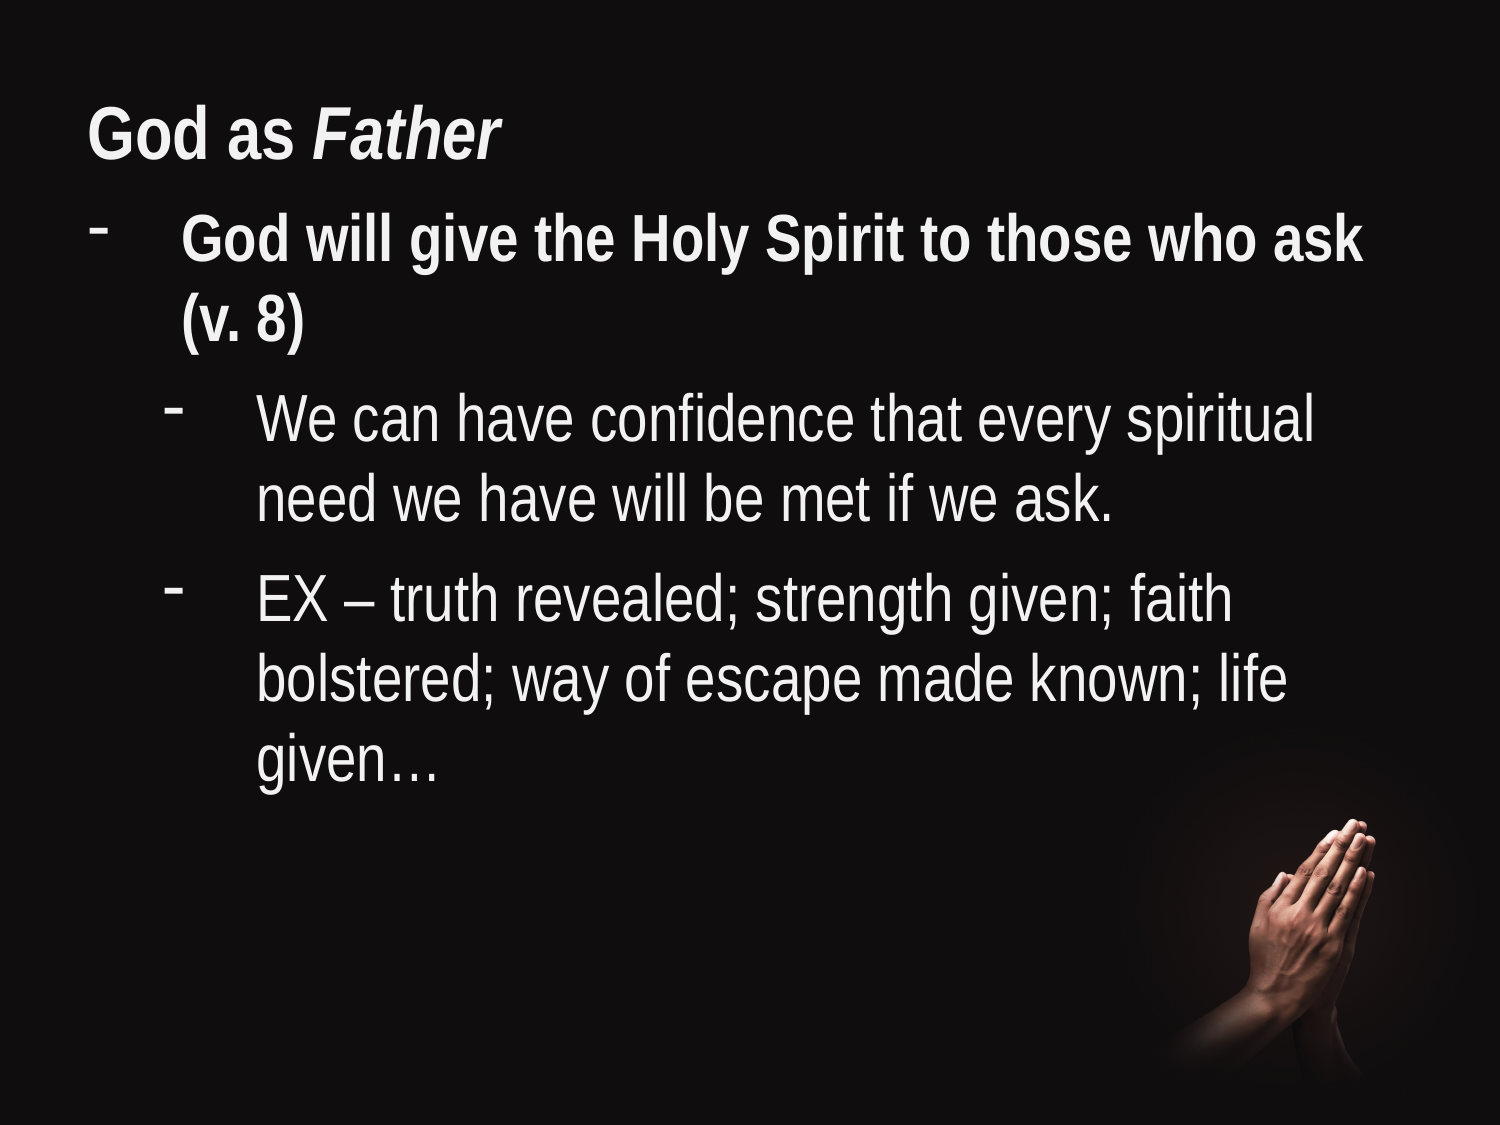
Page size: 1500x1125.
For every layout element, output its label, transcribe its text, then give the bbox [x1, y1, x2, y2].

picture [1059, 711, 1500, 1096]
text_box God as Father God will give the Holy Spirit to those who ask (v. 8) We can have confidence that every spiritual need we have will be met if we ask. EX – truth revealed; strength given; faith bolstered; way of escape made known; life given… [72, 57, 1408, 982]
